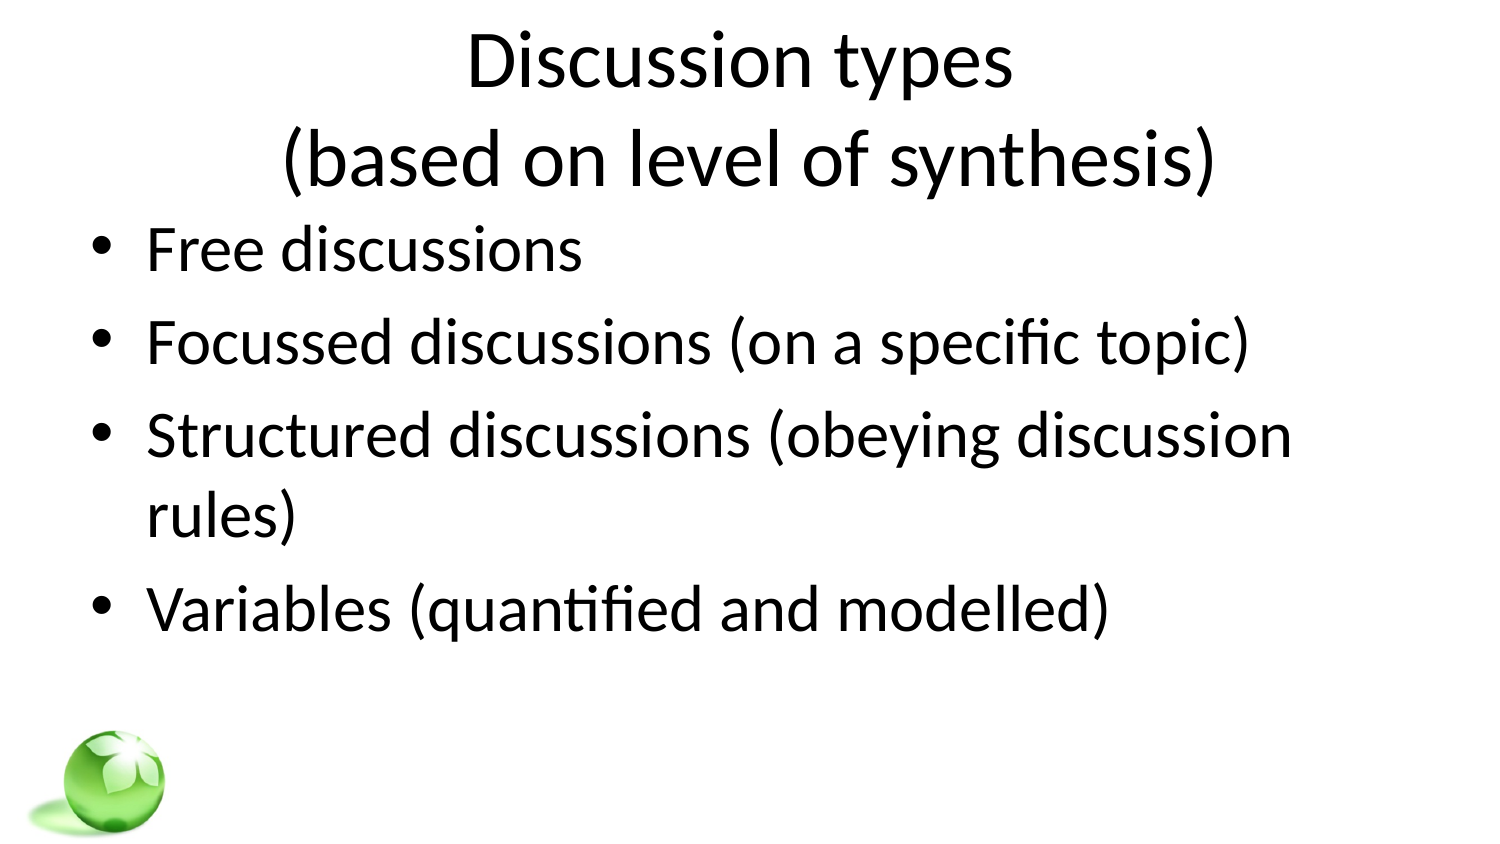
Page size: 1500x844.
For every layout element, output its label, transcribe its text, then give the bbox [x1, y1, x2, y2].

picture [17, 720, 178, 841]
title Discussion types (based on level of synthesis) [75, 33, 1425, 175]
list Free discussions Focussed discussions (on a specific topic) Structured discussions (obeying discussion rules) Variables (quantified and modelled) [75, 196, 1425, 754]
